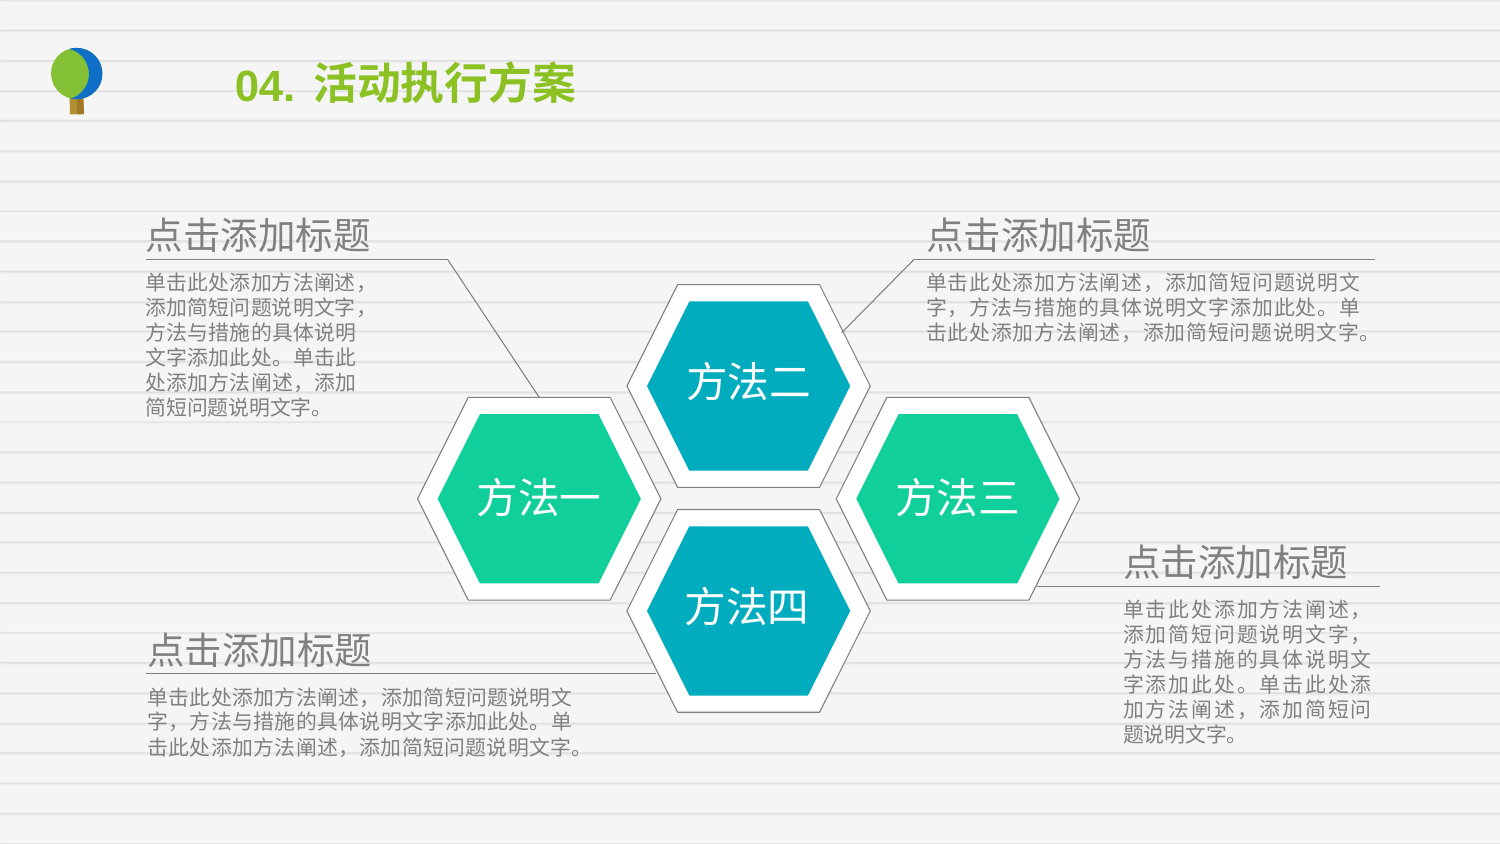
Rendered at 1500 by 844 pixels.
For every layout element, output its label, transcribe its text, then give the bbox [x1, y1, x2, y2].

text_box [46, 44, 107, 116]
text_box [130, 204, 1387, 768]
text_box 活动执行方案 [298, 48, 591, 116]
text_box 04. [220, 50, 311, 118]
picture [0, 0, 1500, 844]
